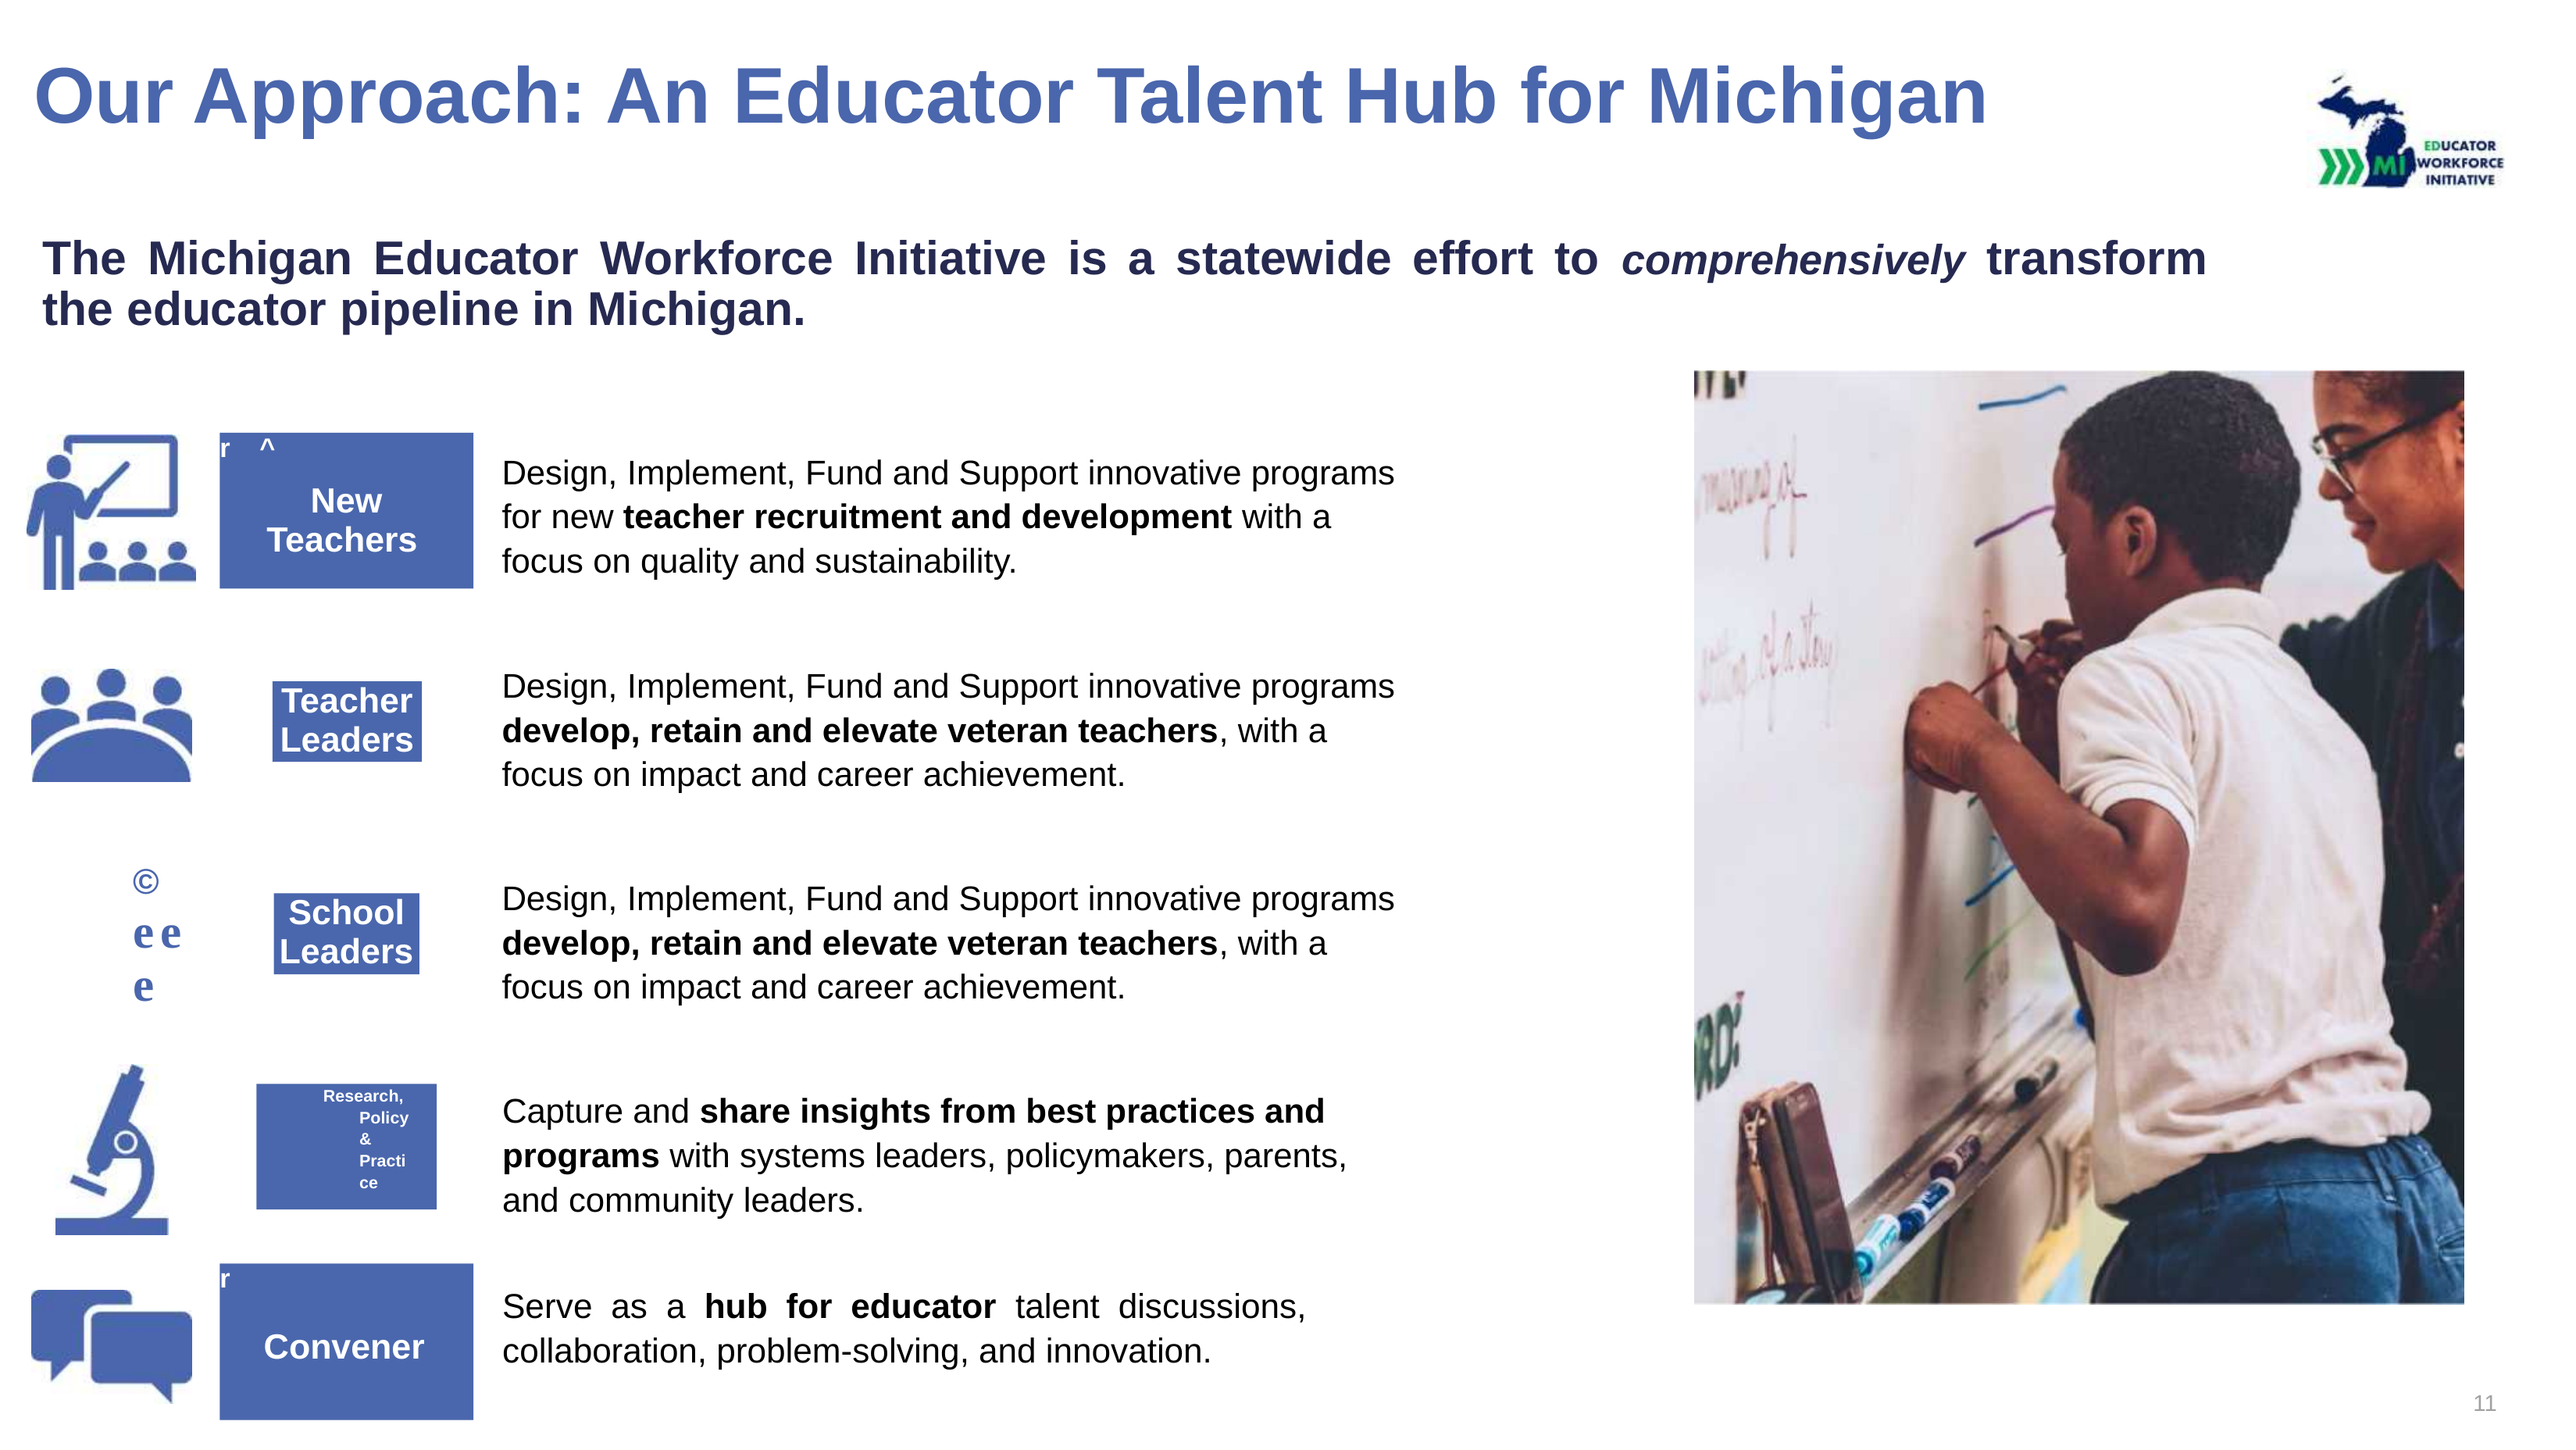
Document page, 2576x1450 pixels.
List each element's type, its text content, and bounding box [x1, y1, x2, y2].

text_box The Michigan Educator Workforce Initiative is a statewide effort to comprehensively transform the educator pipeline in Michigan. [42, 234, 2208, 337]
picture [2306, 69, 2506, 188]
text_box Our Approach: An Educator Talent Hub for Michigan [34, 51, 2170, 140]
picture [1694, 370, 2465, 1305]
picture [31, 669, 193, 782]
text_box Design, Implement, Fund and Support innovative programs for new teacher recruitment and development with a focus on quality and sustainability. [501, 447, 1487, 581]
text_box School Leaders [273, 893, 419, 975]
text_box Research, Policy & Practice [256, 1084, 437, 1210]
text_box Design, Implement, Fund and Support innovative programs develop, retain and elevate veteran teachers, with a focus on impact and career achievement. [501, 661, 1487, 795]
picture [26, 434, 197, 590]
text_box Serve as a hub for educator talent discussions, collaboration, problem-solving, and innovation. [502, 1282, 1307, 1371]
text_box 11 [2473, 1389, 2503, 1417]
text_box r ^ New Teachers [219, 432, 474, 589]
picture [31, 1290, 193, 1404]
text_box r Convener [219, 1263, 474, 1420]
picture [55, 1064, 169, 1235]
text_box © eee [34, 860, 190, 1016]
text_box Design, Implement, Fund and Support innovative programs develop, retain and elevate veteran teachers, with a focus on impact and career achievement. [501, 873, 1487, 1008]
text_box Capture and share insights from best practices and programs with systems leaders, policymakers, parents, and community leaders. [502, 1086, 1431, 1220]
text_box Teacher Leaders [272, 681, 423, 762]
